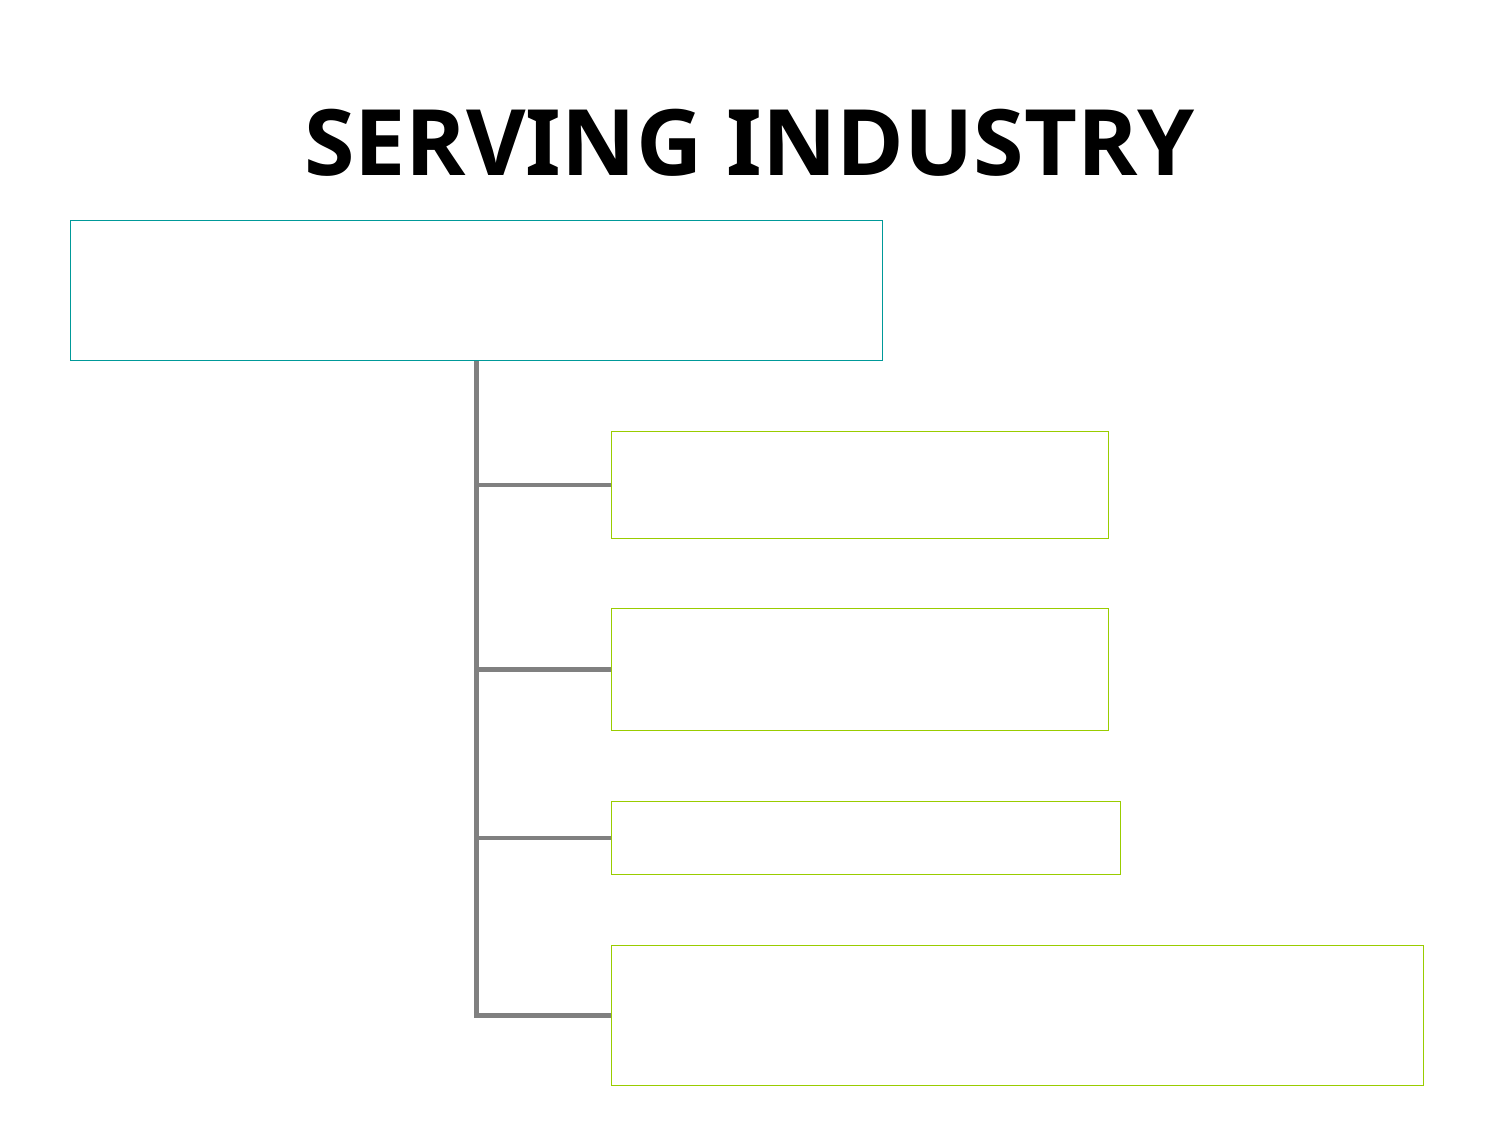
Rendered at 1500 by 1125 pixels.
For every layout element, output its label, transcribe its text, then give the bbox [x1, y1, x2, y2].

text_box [70, 361, 1424, 1087]
title SERVING INDUSTRY [74, 44, 1426, 220]
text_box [70, 219, 1424, 1013]
